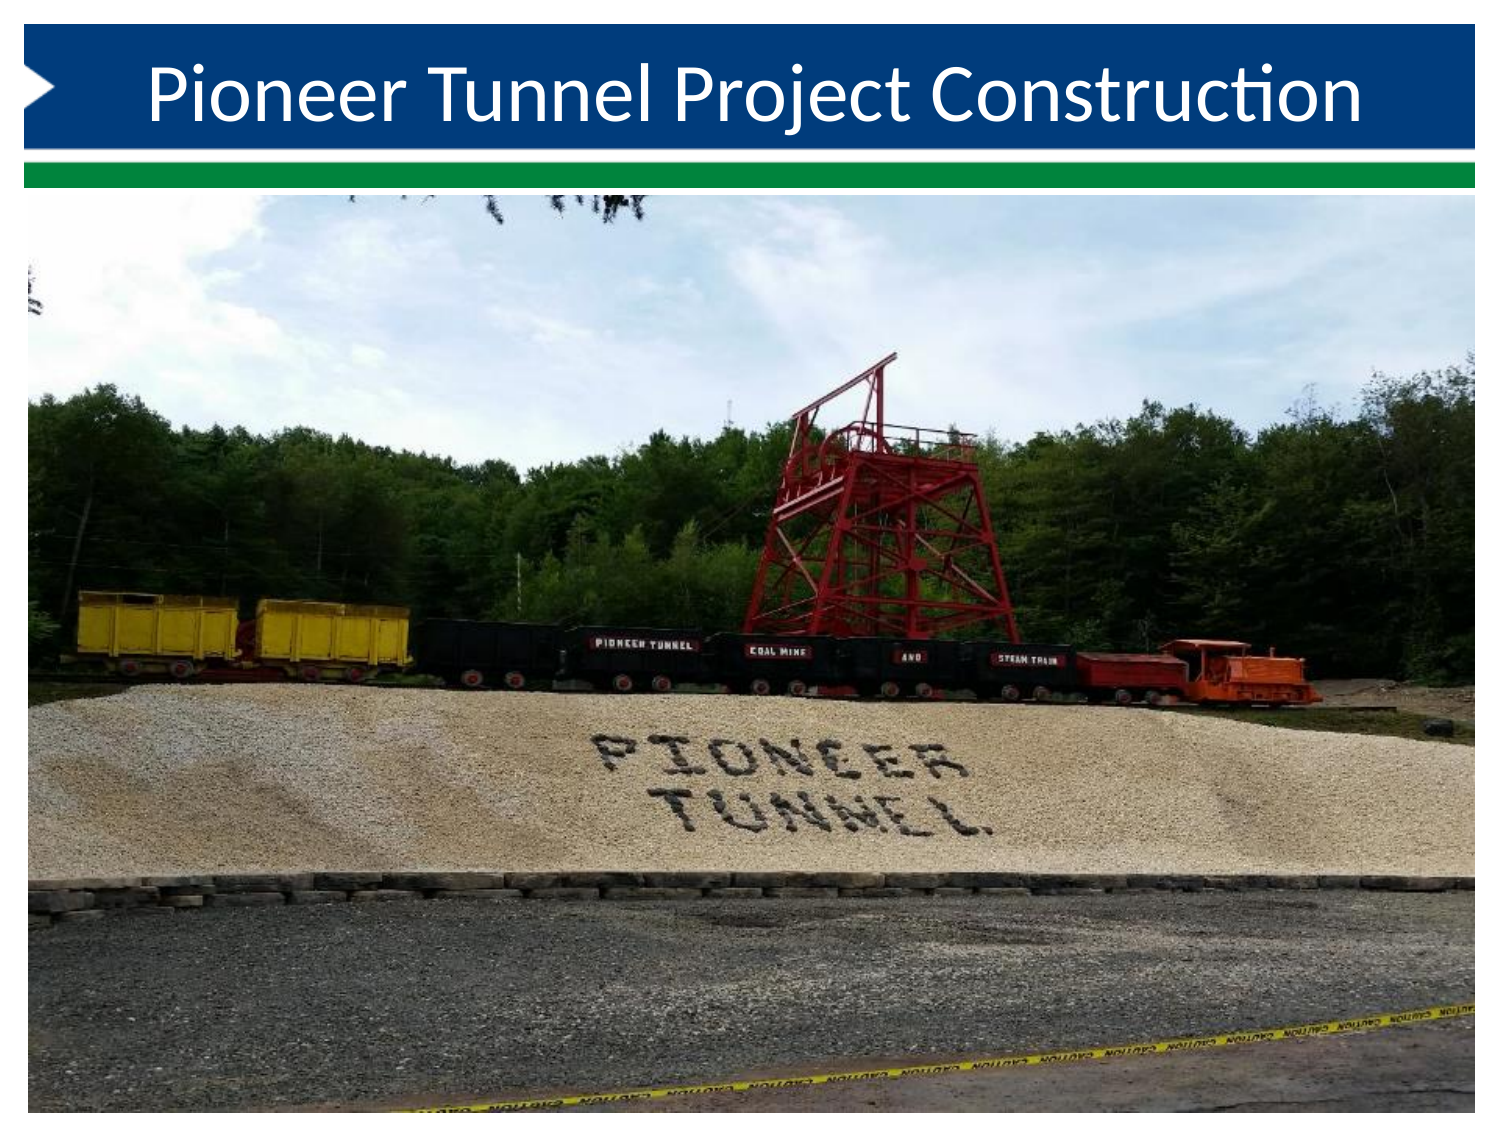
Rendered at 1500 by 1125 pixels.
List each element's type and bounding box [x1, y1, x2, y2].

picture [27, 195, 1476, 1113]
text_box [24, 24, 1476, 188]
